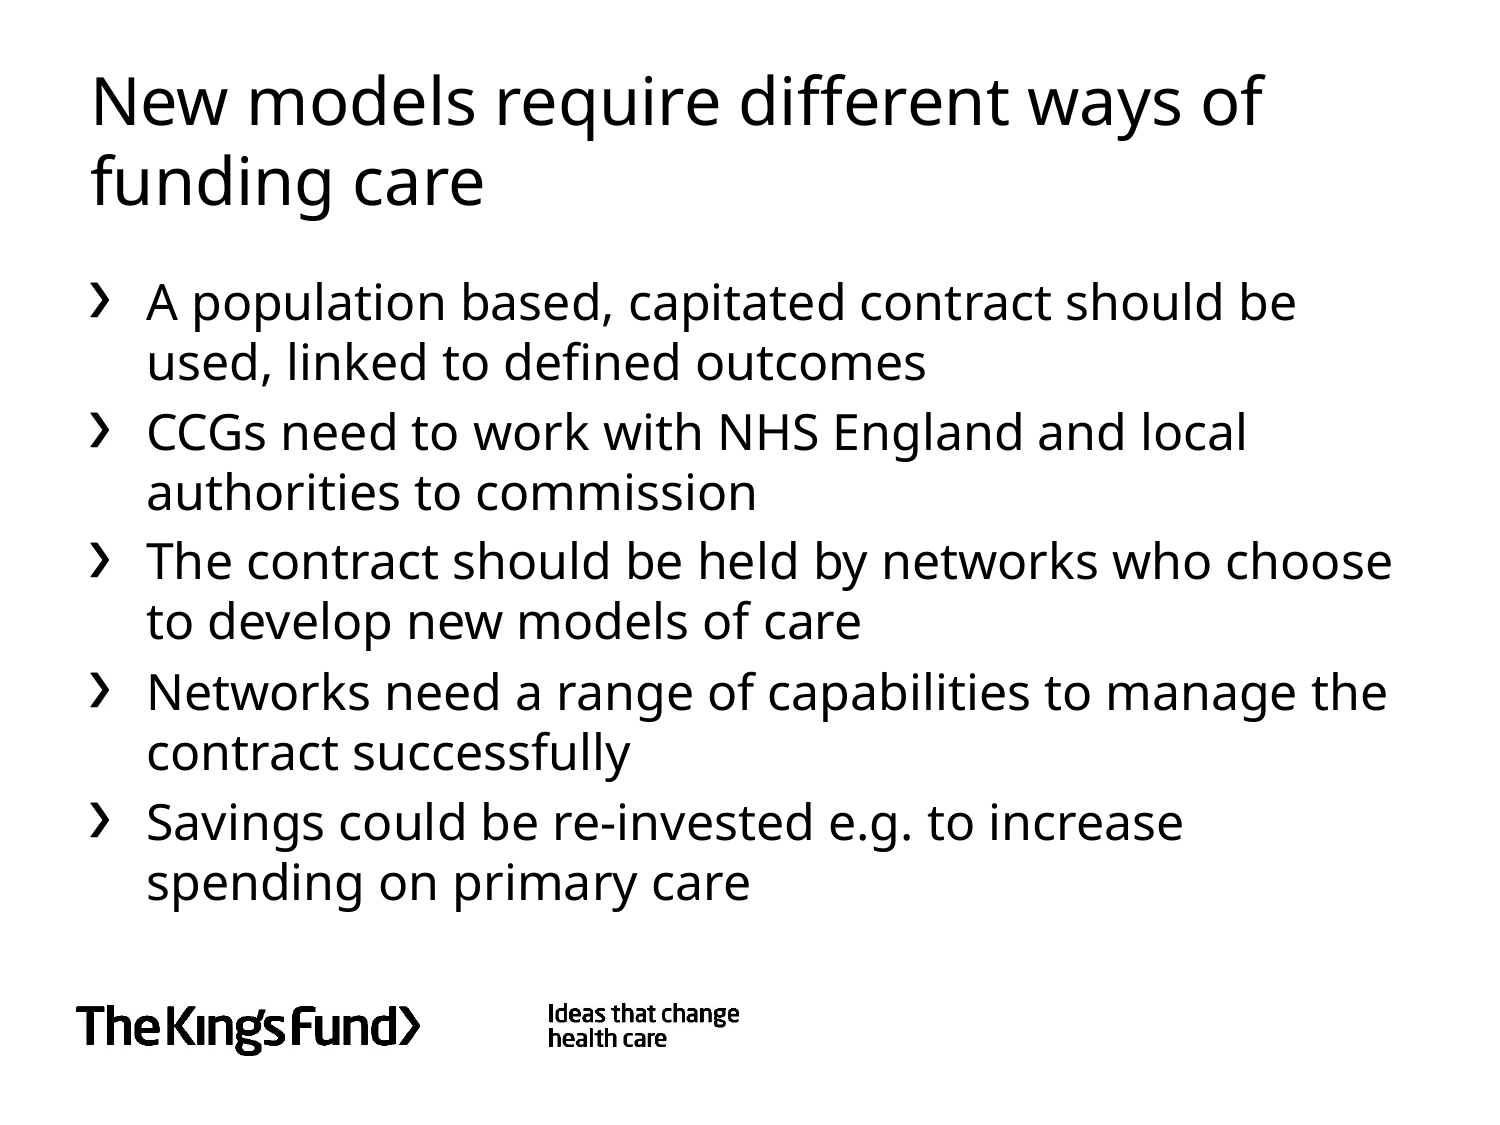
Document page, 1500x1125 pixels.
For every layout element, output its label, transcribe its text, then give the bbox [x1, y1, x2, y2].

picture [549, 1003, 739, 1047]
picture [90, 802, 109, 838]
title New models require different ways of funding care [75, 45, 1425, 233]
picture [90, 282, 109, 318]
picture [90, 412, 109, 448]
list A population based, capitated contract should be used, linked to defined outcomes CCGs need to work with NHS England and local authorities to commission The contract should be held by networks who choose to develop new models of care Networks need a range of capabilities to manage the contract successfully Savings could be re-invested e.g. to increase spending on primary care [75, 262, 1425, 941]
picture [90, 542, 109, 578]
picture [76, 1005, 420, 1056]
picture [90, 672, 109, 708]
